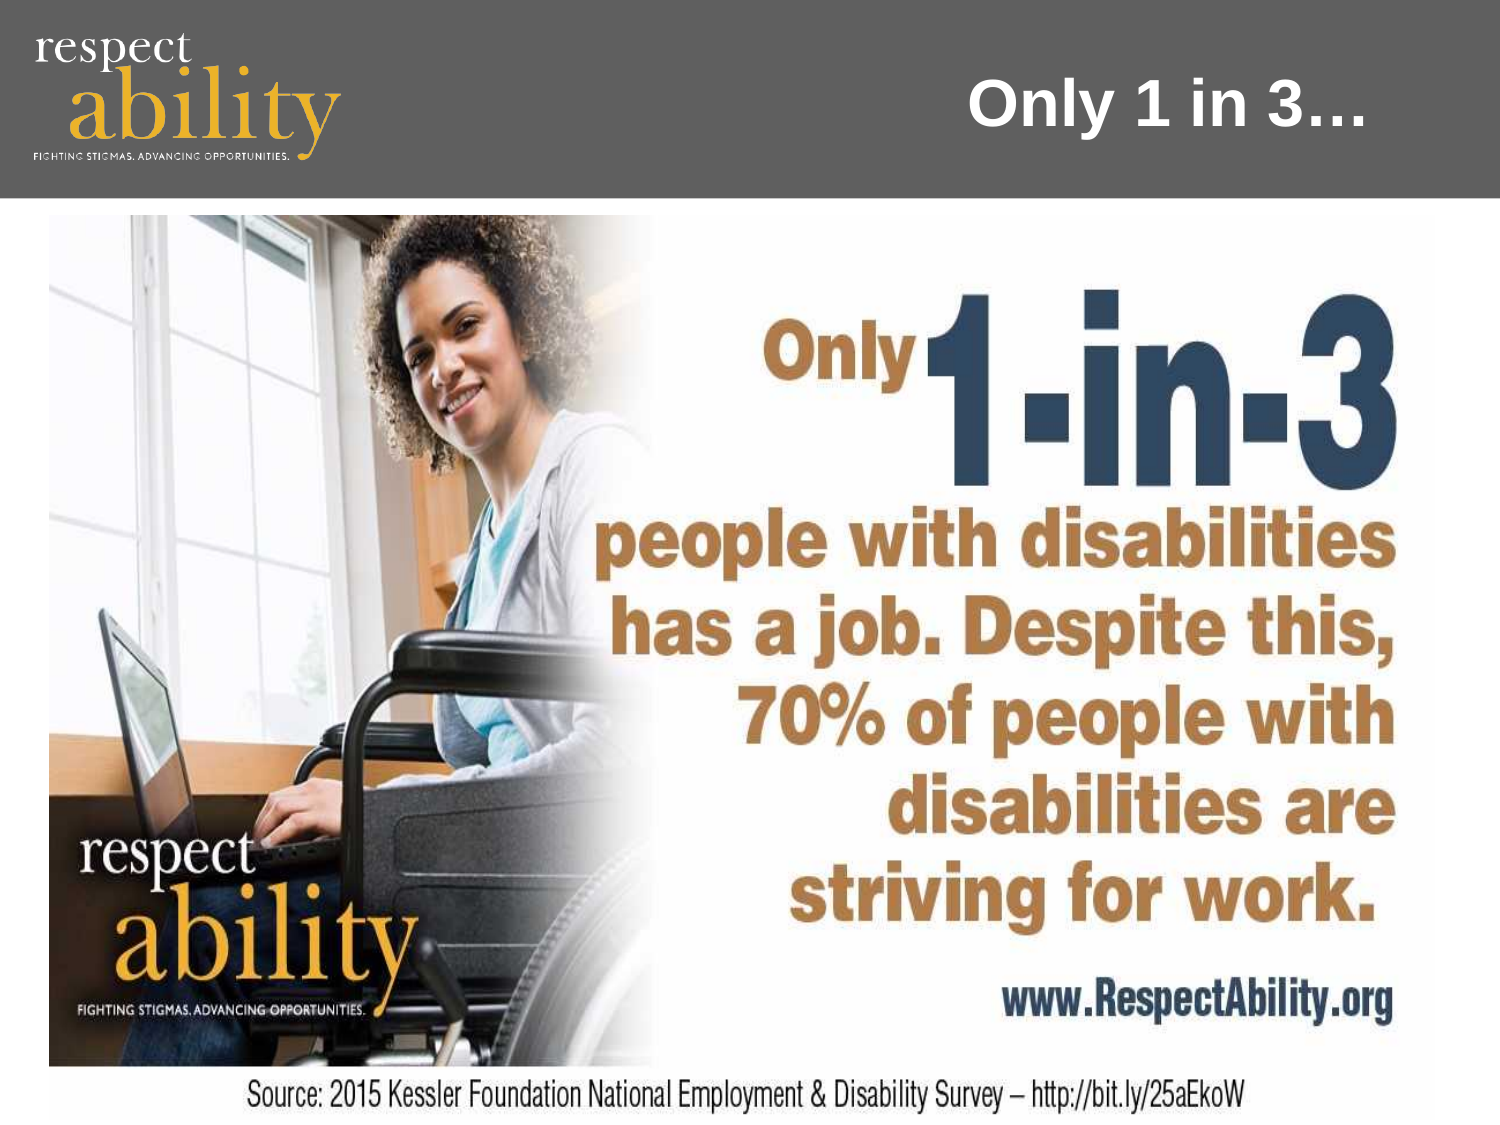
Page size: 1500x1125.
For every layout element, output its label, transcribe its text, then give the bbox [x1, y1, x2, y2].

picture [34, 33, 341, 163]
title Only 1 in 3… [94, 45, 1406, 121]
picture [49, 214, 1435, 1120]
